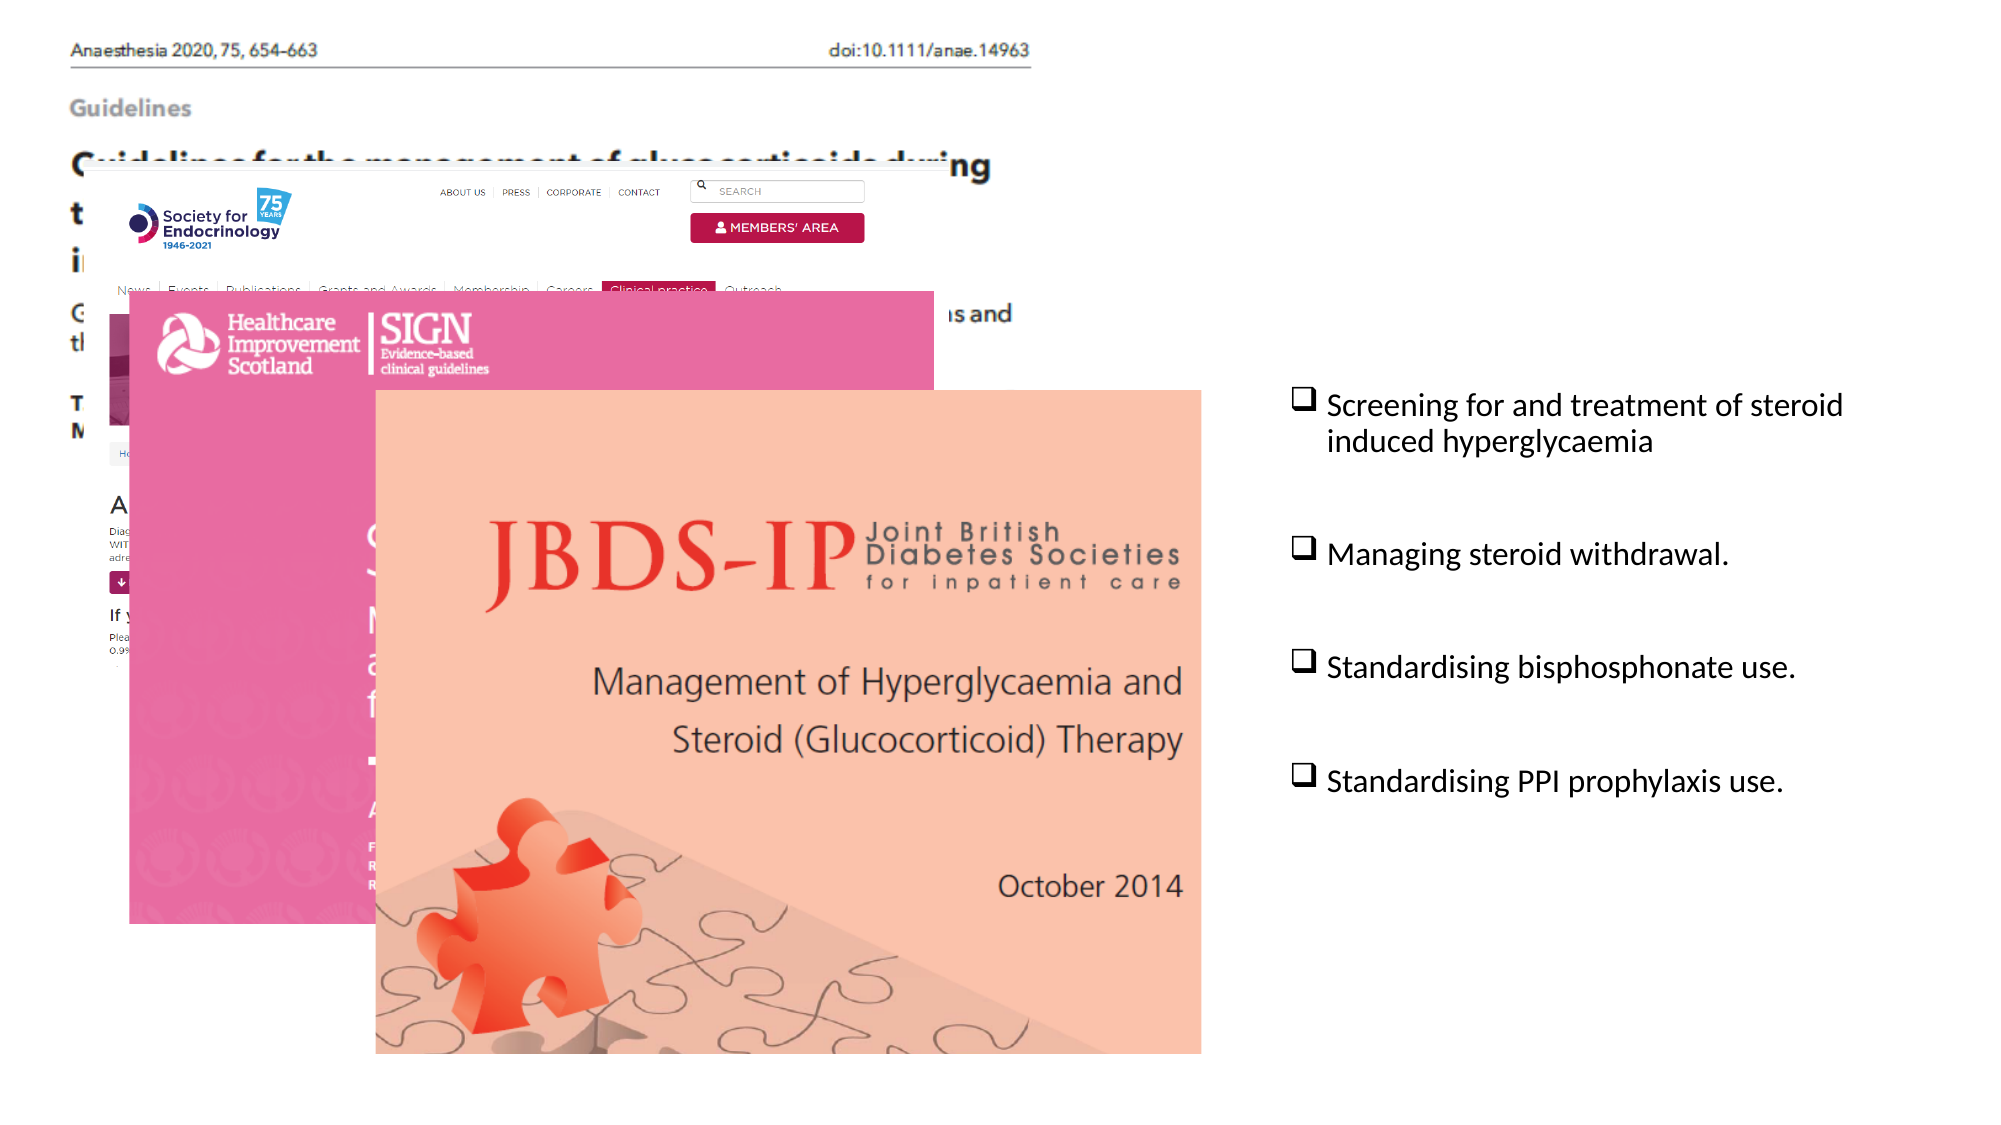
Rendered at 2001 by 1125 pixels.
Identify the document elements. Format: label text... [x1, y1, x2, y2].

picture [23, 19, 1202, 1054]
list Screening for and treatment of steroid induced hyperglycaemia Managing steroid withdrawal. Standardising bisphosphonate use. Standardising PPI prophylaxis use. [1274, 380, 1948, 865]
